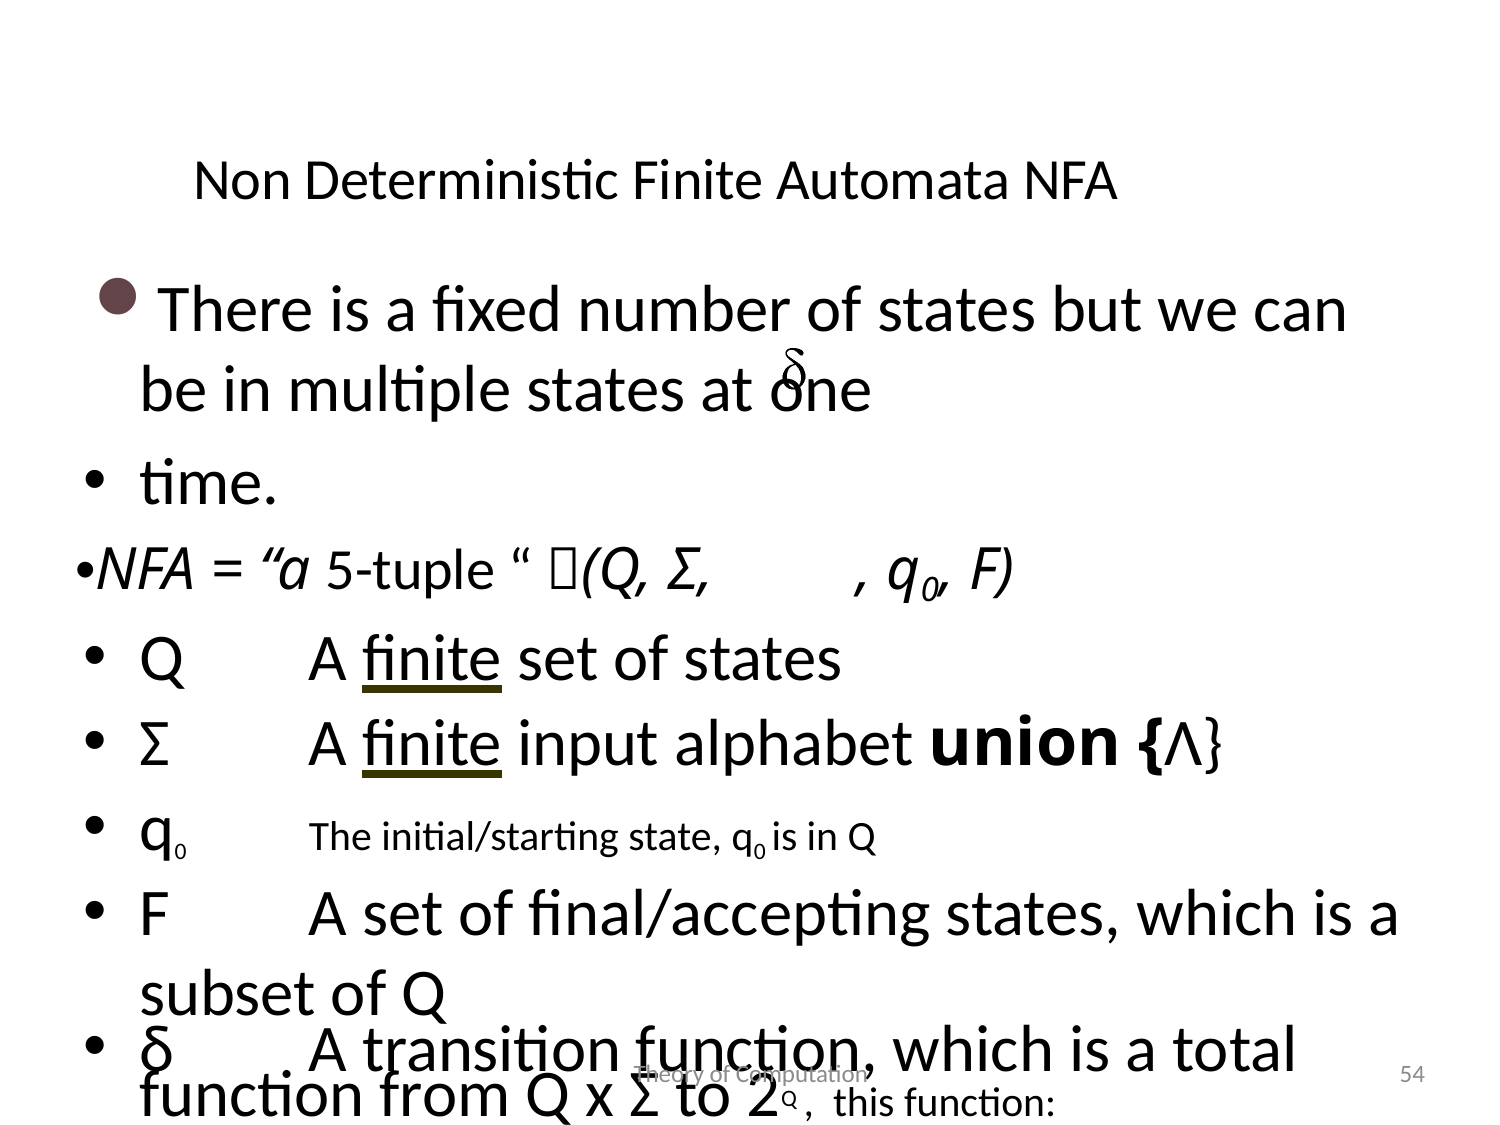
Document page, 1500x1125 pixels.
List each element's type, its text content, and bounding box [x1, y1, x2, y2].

list There is a fixed number of states but we can be in multiple states at one time. NFA = “a 5-tuple “ (Q, Σ, , q0, F) Q A finite set of states Σ A finite input alphabet union {Λ} q0 The initial/starting state, q0 is in Q F A set of final/accepting states, which is a subset of Q δ A transition function, which is a total function from Q x Σ to 2Q , this function: Takes a state and input symbol as arguments. Returns a set of states instead a single state as in DFA. δ: (Q x Σ) –> 2Q -2Q is the power set of Q, the set of all subsets of Q δ(q,s) is a function from Q x S to 2Q (but not to Q) [75, 262, 1425, 1125]
slide_number 54 [1074, 746, 1425, 1125]
title Non Deterministic Finite Automata NFA [85, 80, 1224, 262]
footer Theory of Computation [512, 746, 988, 1125]
text_box [780, 334, 835, 405]
